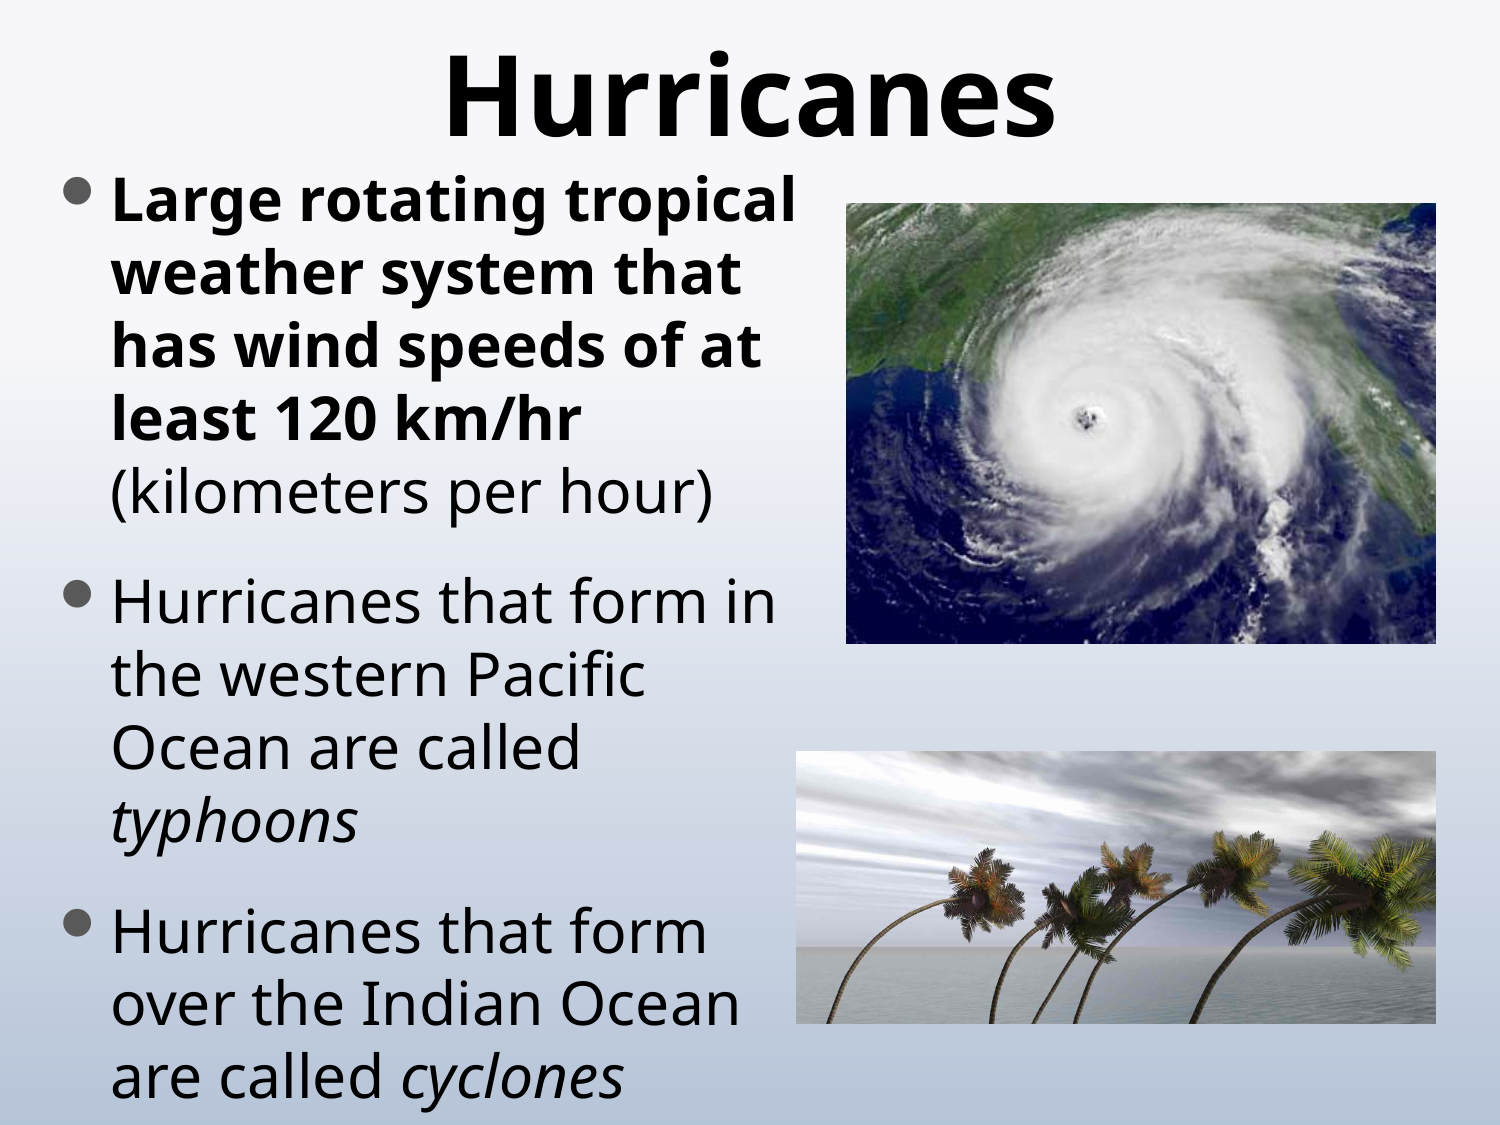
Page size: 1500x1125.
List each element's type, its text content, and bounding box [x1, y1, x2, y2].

list Large rotating tropical weather system that has wind speeds of at least 120 km/hr (kilometers per hour) Hurricanes that form in the western Pacific Ocean are called typhoons Hurricanes that form over the Indian Ocean are called cyclones [44, 153, 830, 1125]
picture [845, 201, 1438, 646]
picture [794, 749, 1438, 1026]
title Hurricanes [150, 0, 1350, 204]
